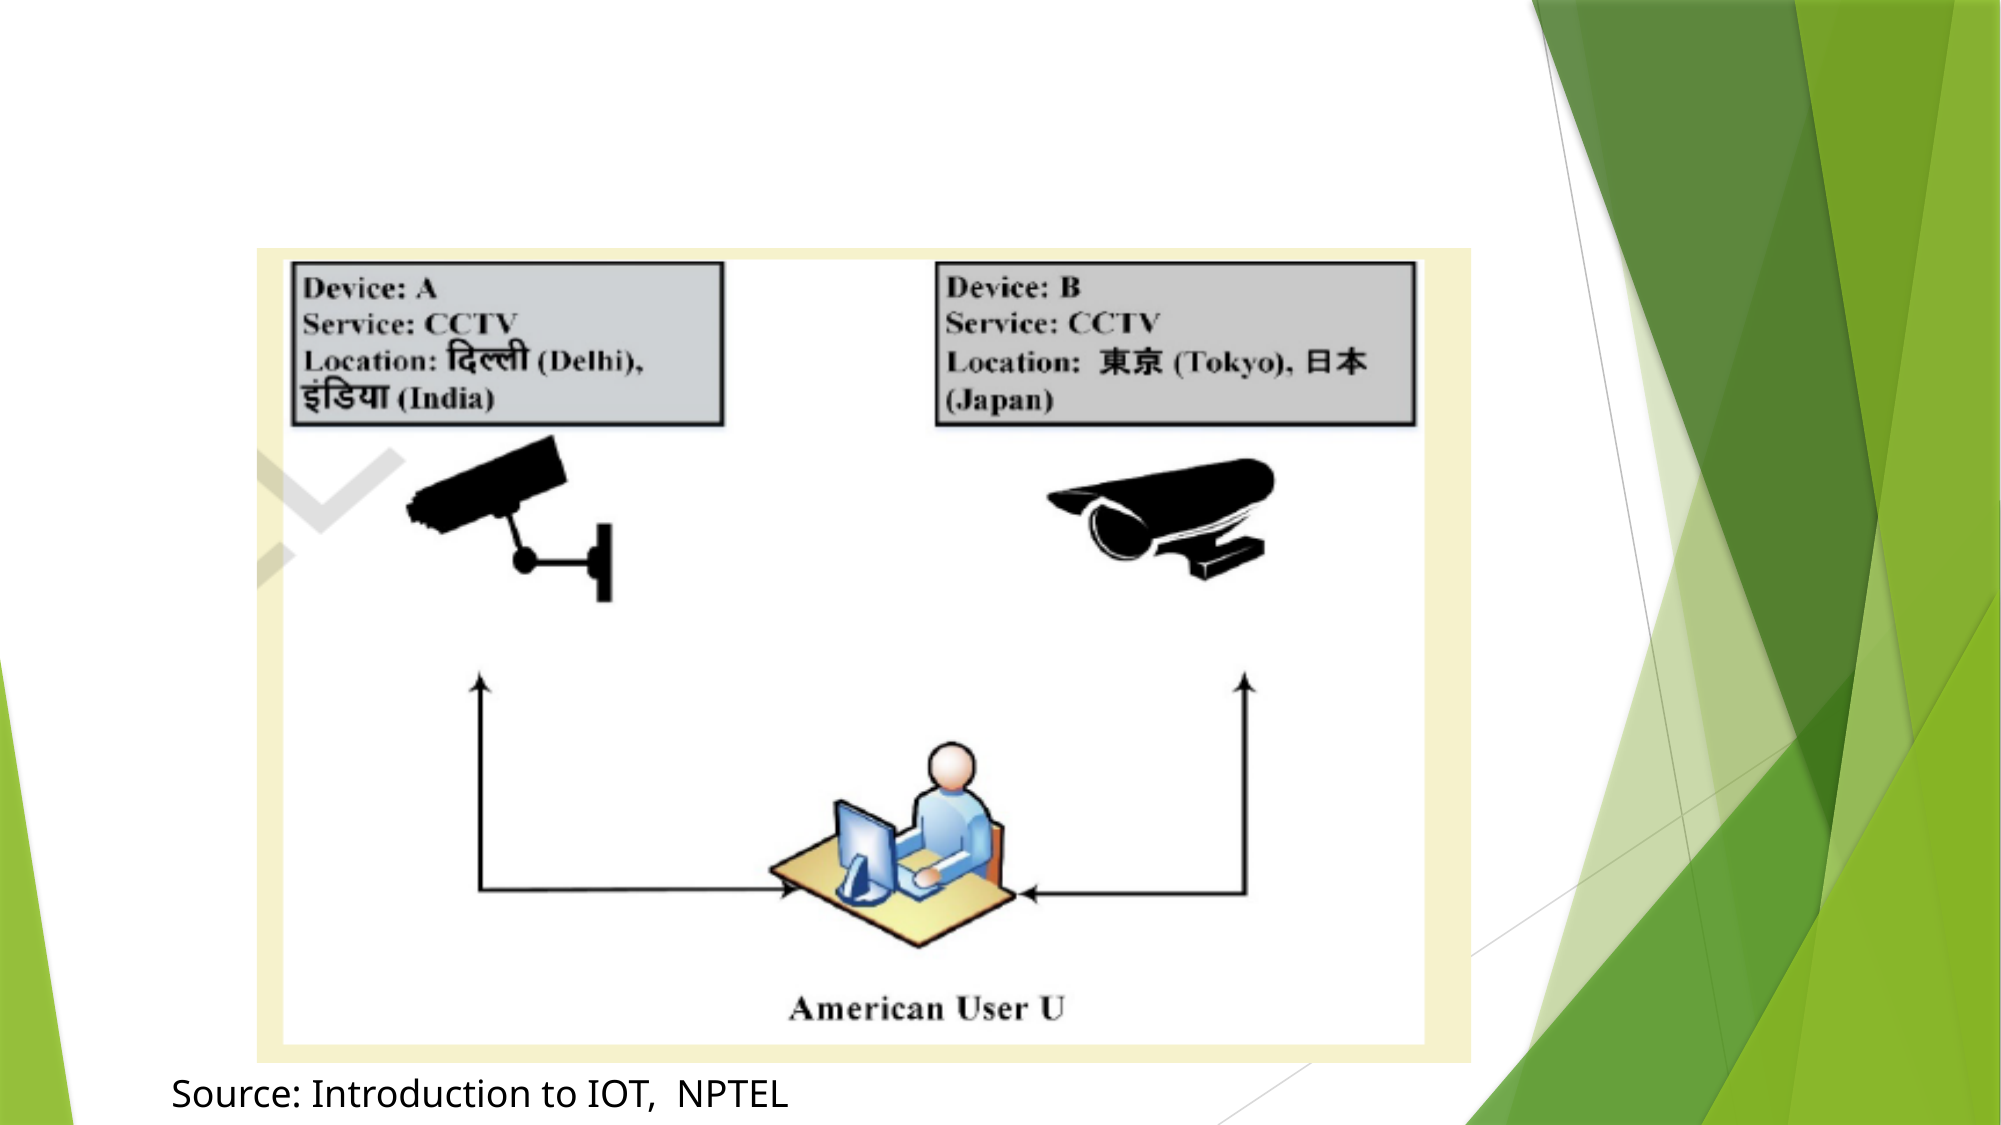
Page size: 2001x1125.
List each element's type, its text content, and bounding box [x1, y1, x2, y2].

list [256, 248, 1472, 1063]
text_box Source: Introduction to IOT, NPTEL [156, 1062, 1889, 1122]
